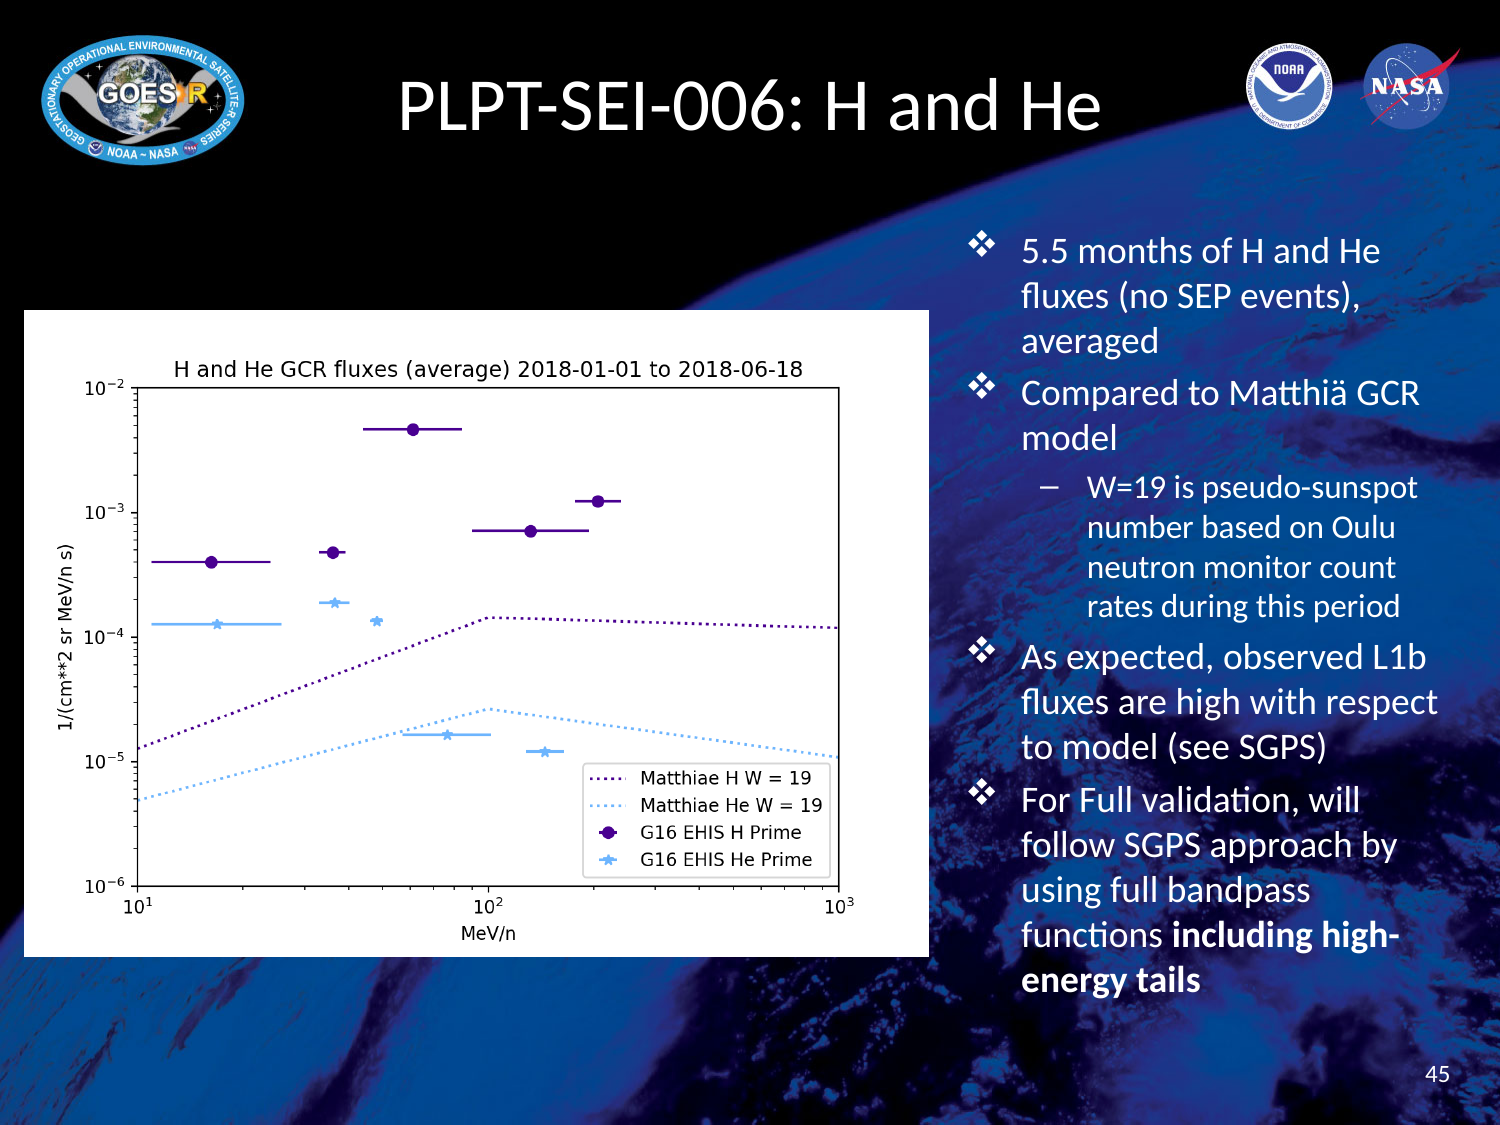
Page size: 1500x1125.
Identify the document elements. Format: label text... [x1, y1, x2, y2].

title PLPT-SEI-006: H and He [225, 21, 1277, 180]
list 5.5 months of H and He fluxes (no SEP events), averaged Compared to Matthiä GCR model W=19 is pseudo-sunspot number based on Oulu neutron monitor count rates during this period As expected, observed L1b fluxes are high with respect to model (see SGPS) For Full validation, will follow SGPS approach by using full bandpass functions including high-energy tails [950, 218, 1466, 1075]
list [24, 310, 930, 957]
slide_number 45 [1353, 1042, 1466, 1103]
picture [0, 0, 1500, 1125]
